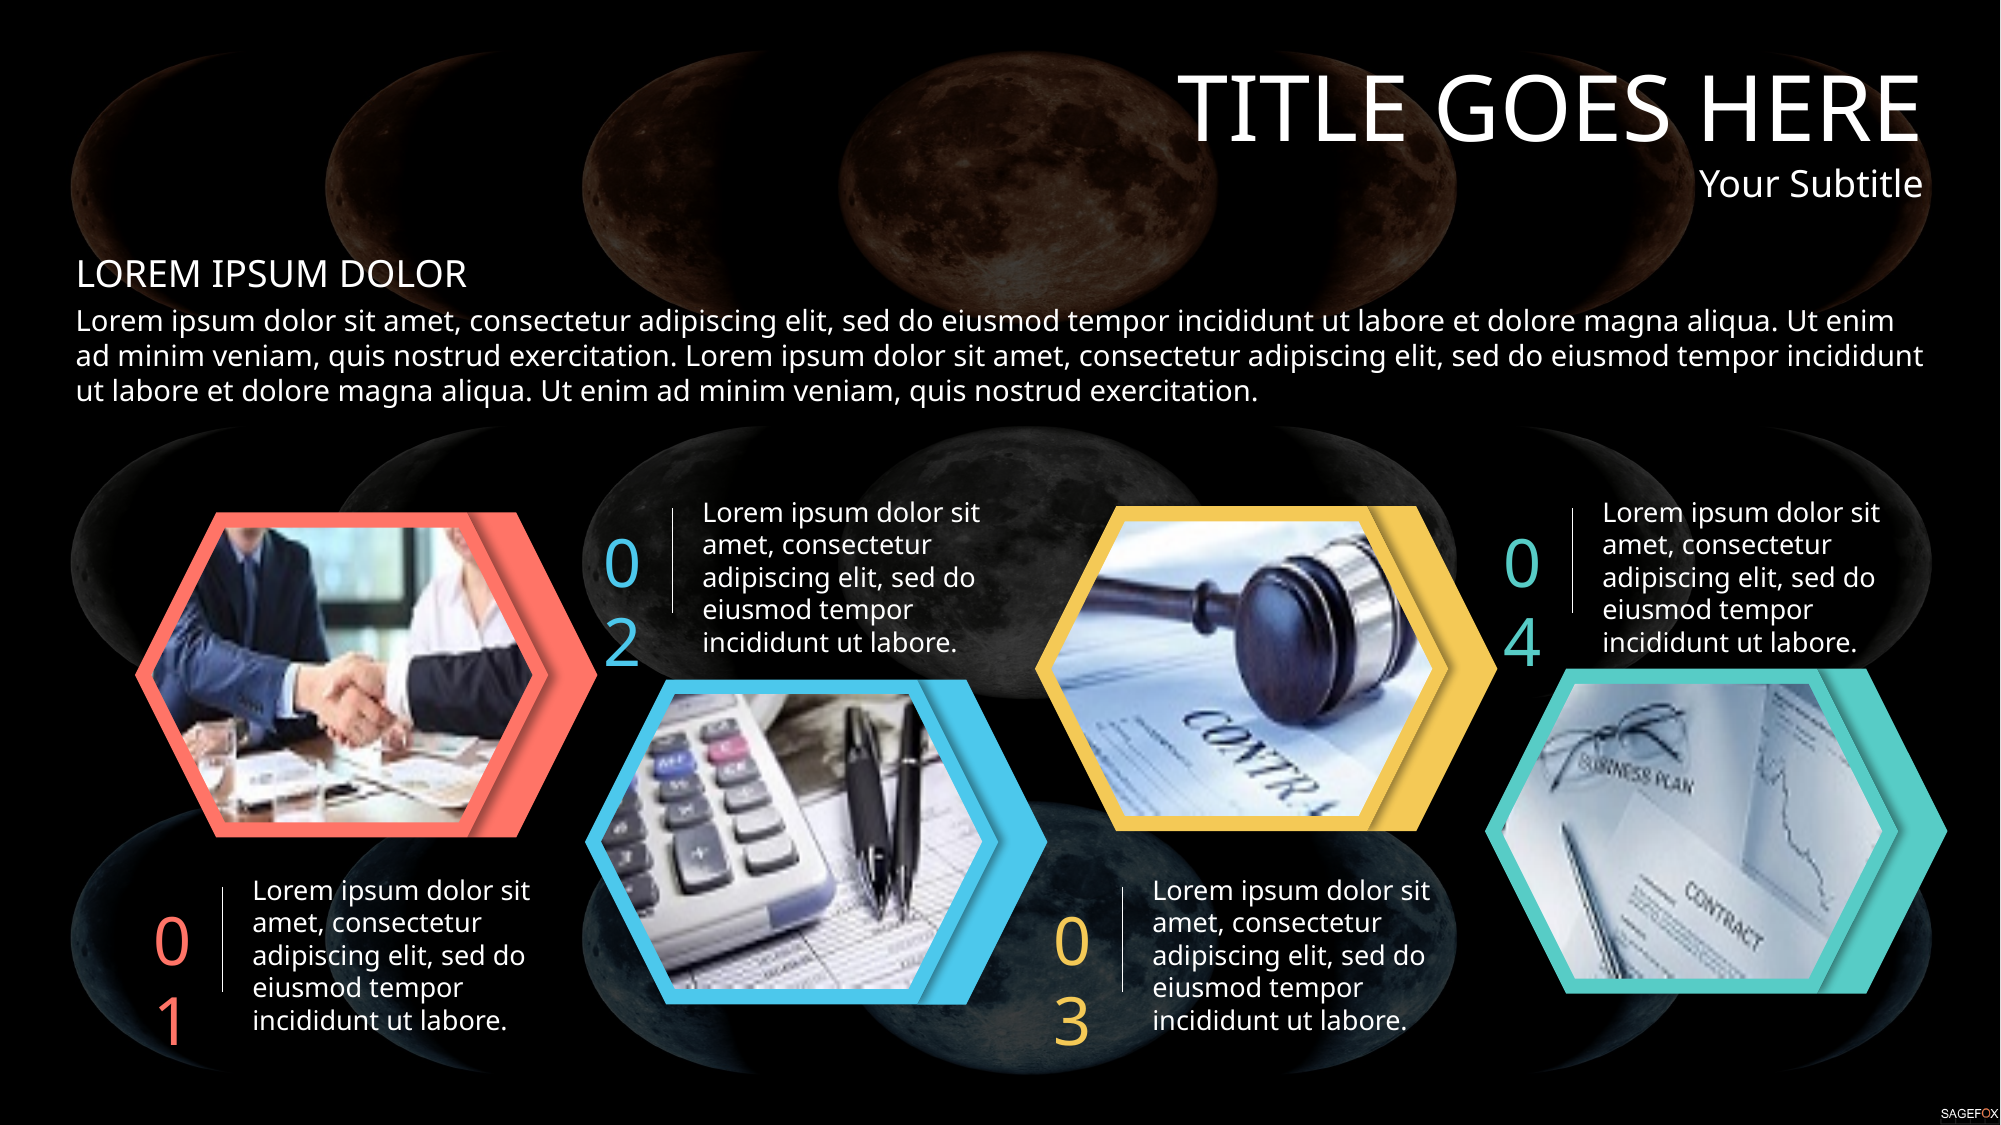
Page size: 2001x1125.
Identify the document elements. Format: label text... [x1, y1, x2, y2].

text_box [1019, 866, 1498, 1013]
picture [0, 0, 2001, 1125]
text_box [1484, 668, 1948, 994]
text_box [134, 512, 598, 838]
text_box LOREM IPSUM DOLOR Lorem ipsum dolor sit amet, consectetur adipiscing elit, sed do eiusmod tempor incididunt ut labore et dolore magna aliqua. Ut enim ad minim veniam, quis nostrud exercitation. Lorem ipsum dolor sit amet, consectetur adipiscing elit, sed do eiusmod tempor incididunt ut labore et dolore magna aliqua. Ut enim ad minim veniam, quis nostrud exercitation. [60, 242, 1947, 415]
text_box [1469, 487, 1948, 635]
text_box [1034, 506, 1498, 832]
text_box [584, 679, 1048, 1005]
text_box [569, 487, 1048, 635]
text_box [119, 866, 598, 1013]
text_box TITLE GOES HERE Your Subtitle [1035, 42, 1939, 212]
